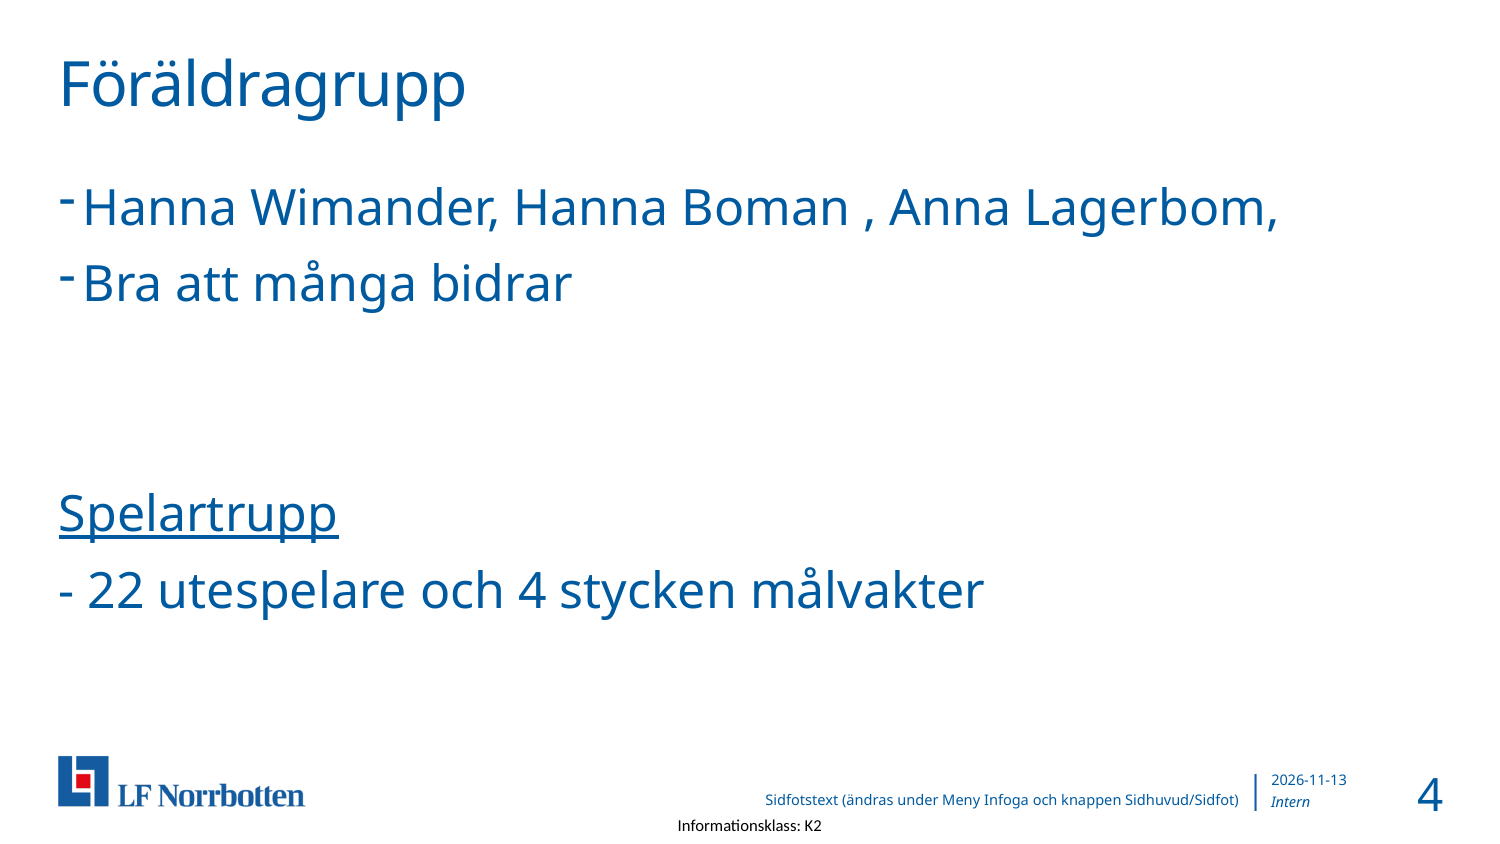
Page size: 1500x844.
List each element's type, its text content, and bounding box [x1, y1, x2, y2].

title Föräldragrupp [58, 58, 1442, 152]
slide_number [1271, 770, 1347, 795]
slide_number 4 [1347, 765, 1444, 813]
footer Sidfotstext (ändras under Meny Infoga och knappen Sidhuvud/Sidfot) [527, 774, 1257, 811]
list Hanna Wimander, Hanna Boman , Anna Lagerbom, Bra att många bidrar Spelartrupp - 22 utespelare och 4 stycken målvakter [58, 174, 1442, 734]
picture [54, 752, 421, 836]
